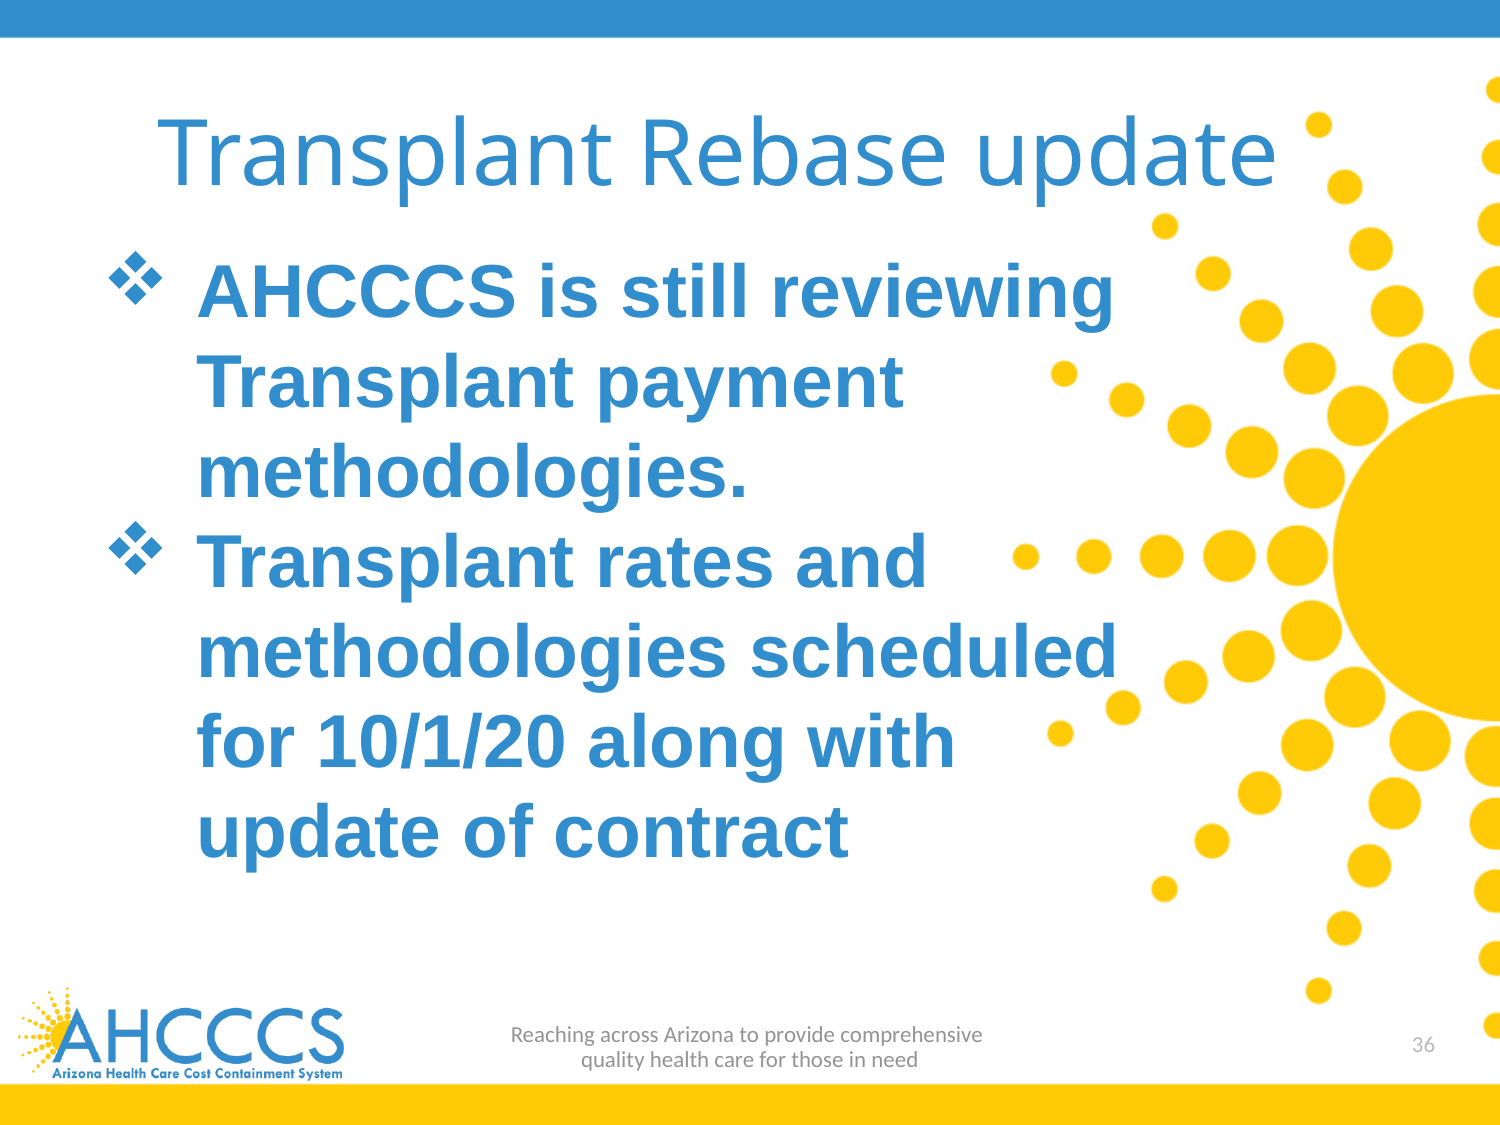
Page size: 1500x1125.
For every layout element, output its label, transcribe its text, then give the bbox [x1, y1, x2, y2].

text_box Transplant Rebase update [142, 85, 1296, 211]
picture [0, 0, 1500, 1016]
picture [0, 1079, 1500, 1125]
footer Reaching across Arizona to provide comprehensive quality health care for those in need [0, 1016, 1500, 1079]
subtitle AHCCCS is still reviewing Transplant payment methodologies. Transplant rates and methodologies scheduled for 10/1/20 along with update of contract [12, 174, 1213, 950]
